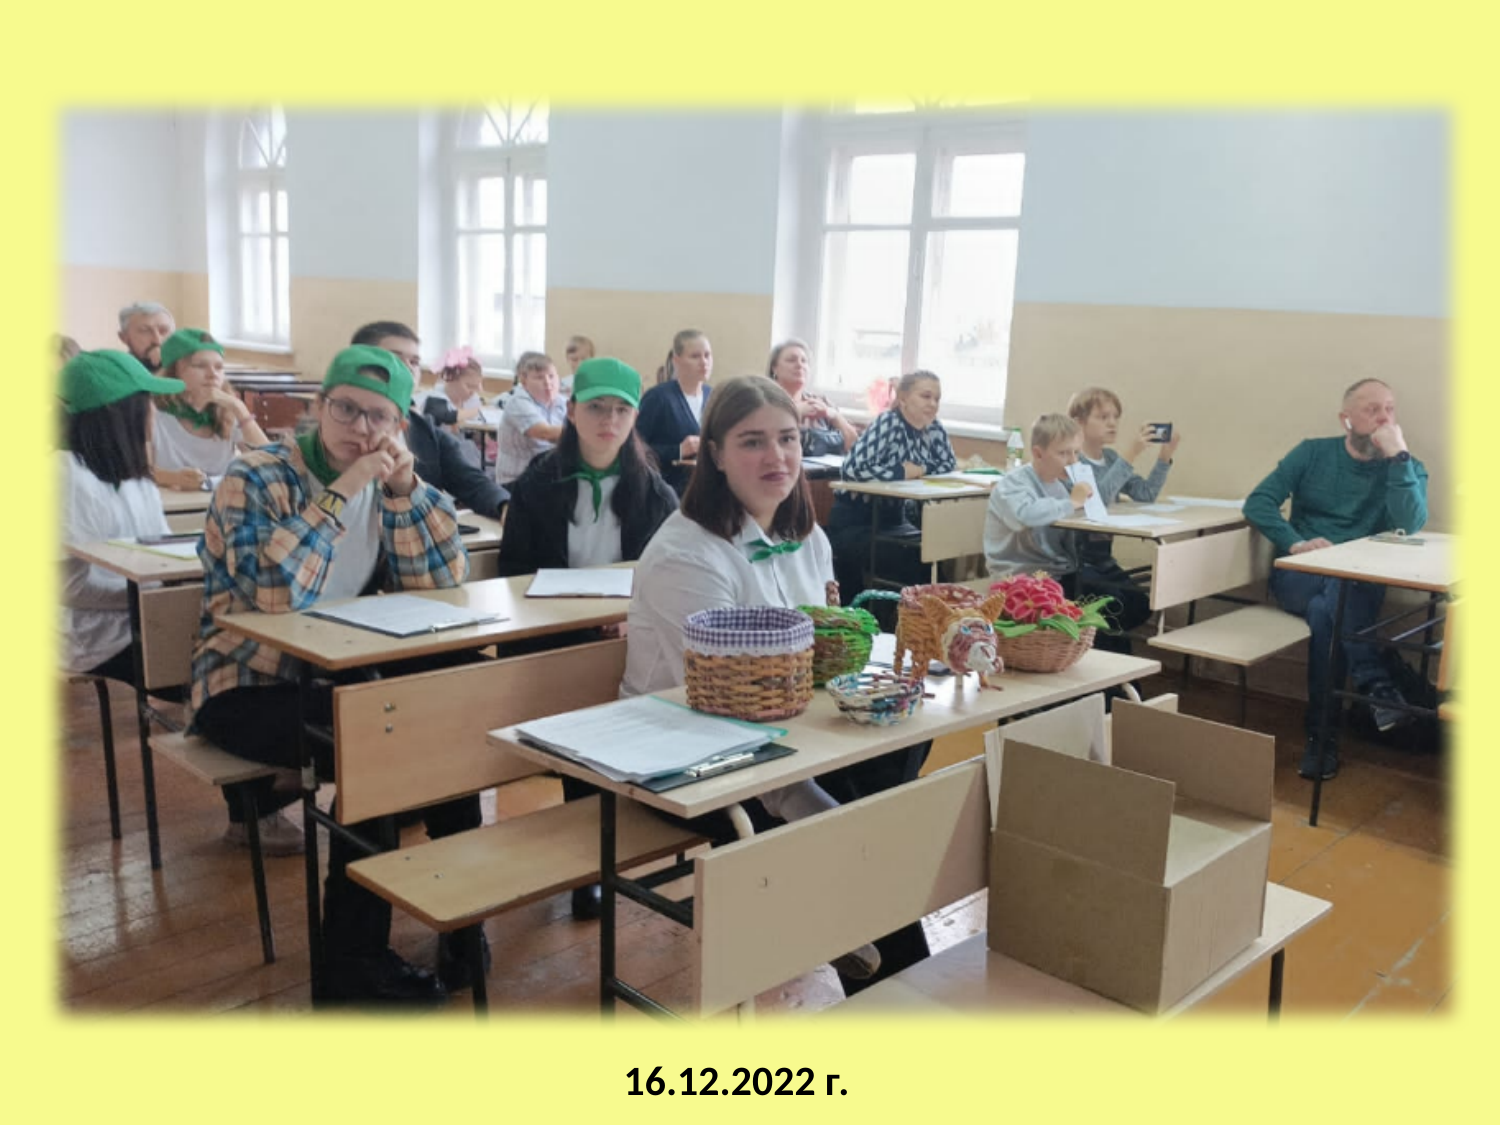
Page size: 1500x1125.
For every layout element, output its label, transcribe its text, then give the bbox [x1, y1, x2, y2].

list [41, 89, 1469, 1036]
text_box 16.12.2022 г. [608, 1046, 865, 1112]
